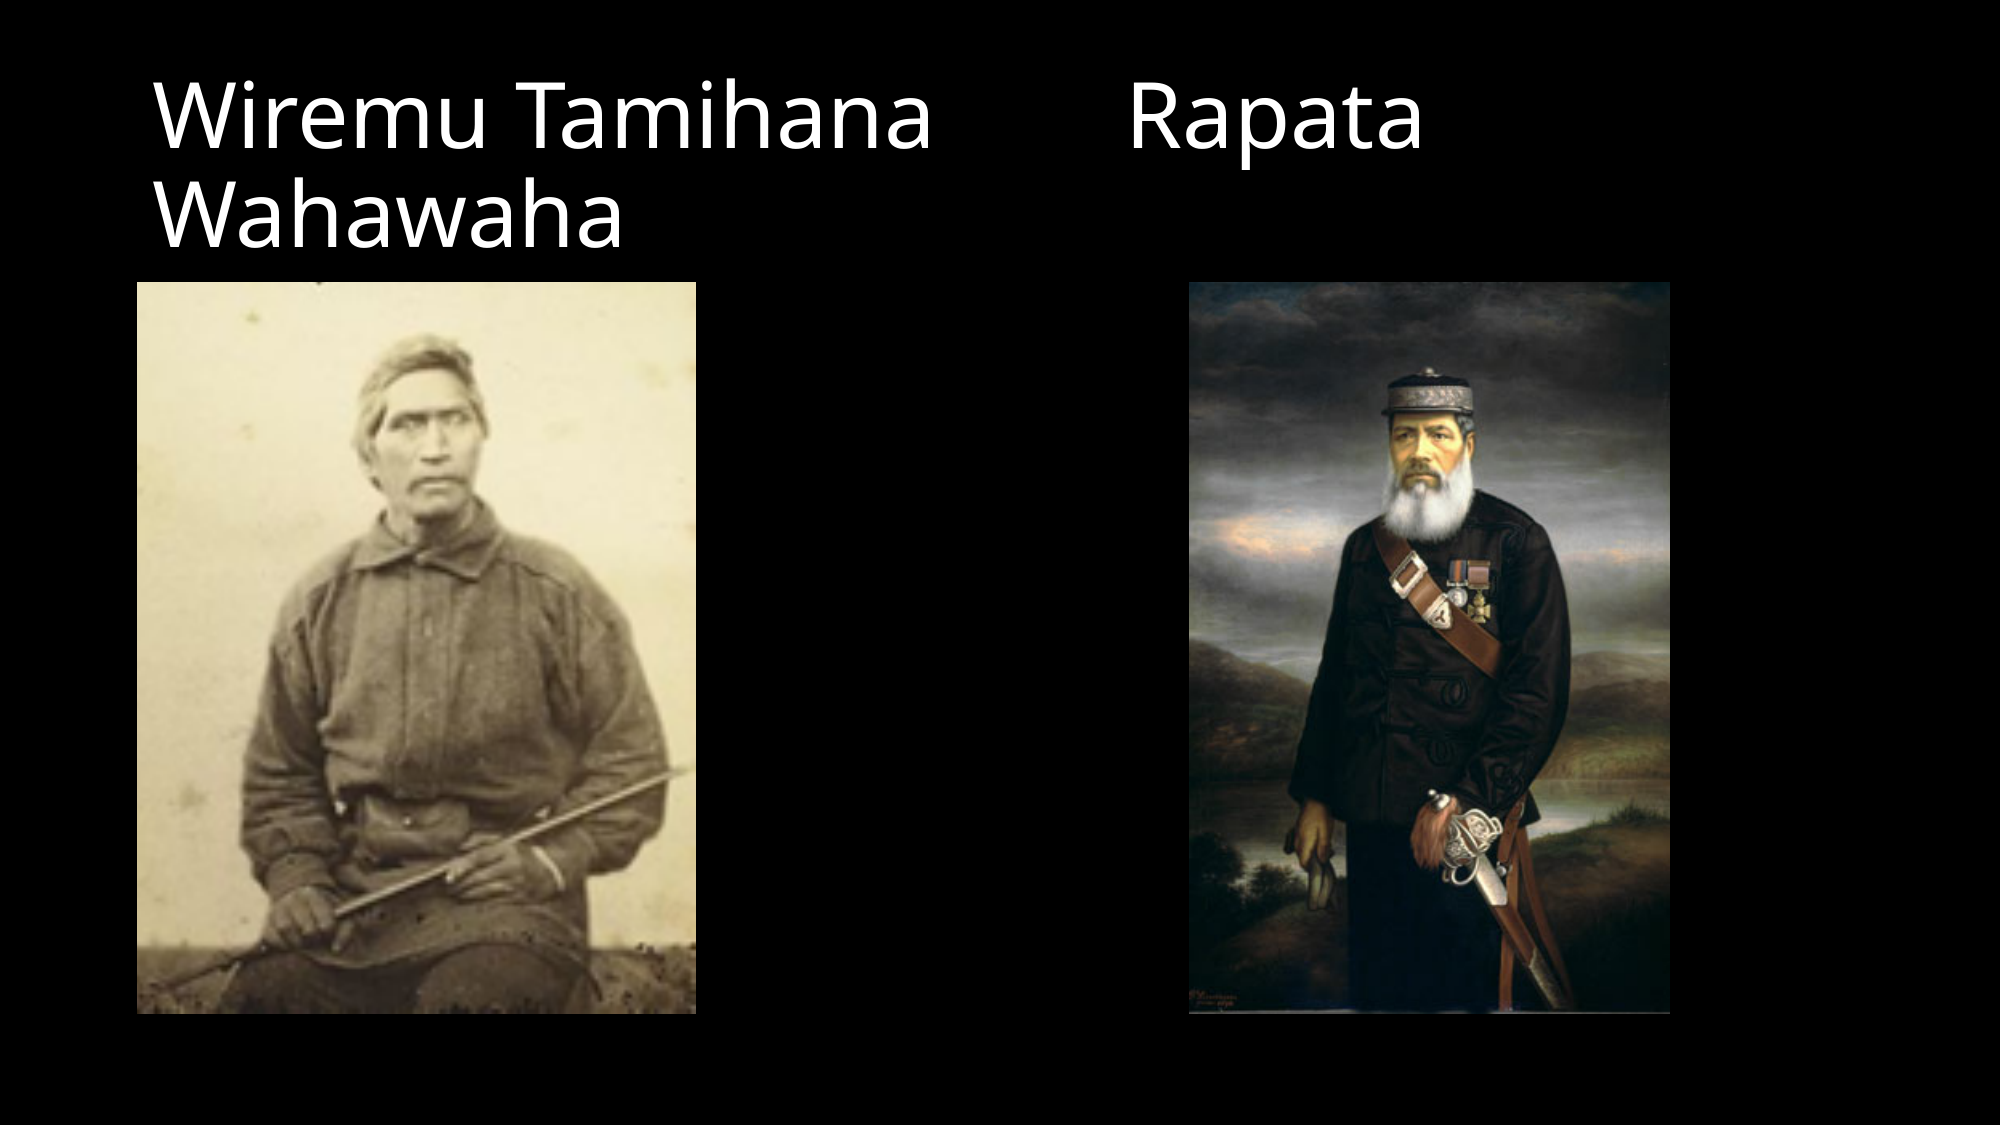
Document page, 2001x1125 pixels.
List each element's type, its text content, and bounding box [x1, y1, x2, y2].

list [137, 282, 696, 1015]
title Wiremu Tamihana Rapata Wahawaha [137, 59, 1863, 278]
picture [1189, 282, 1670, 1015]
